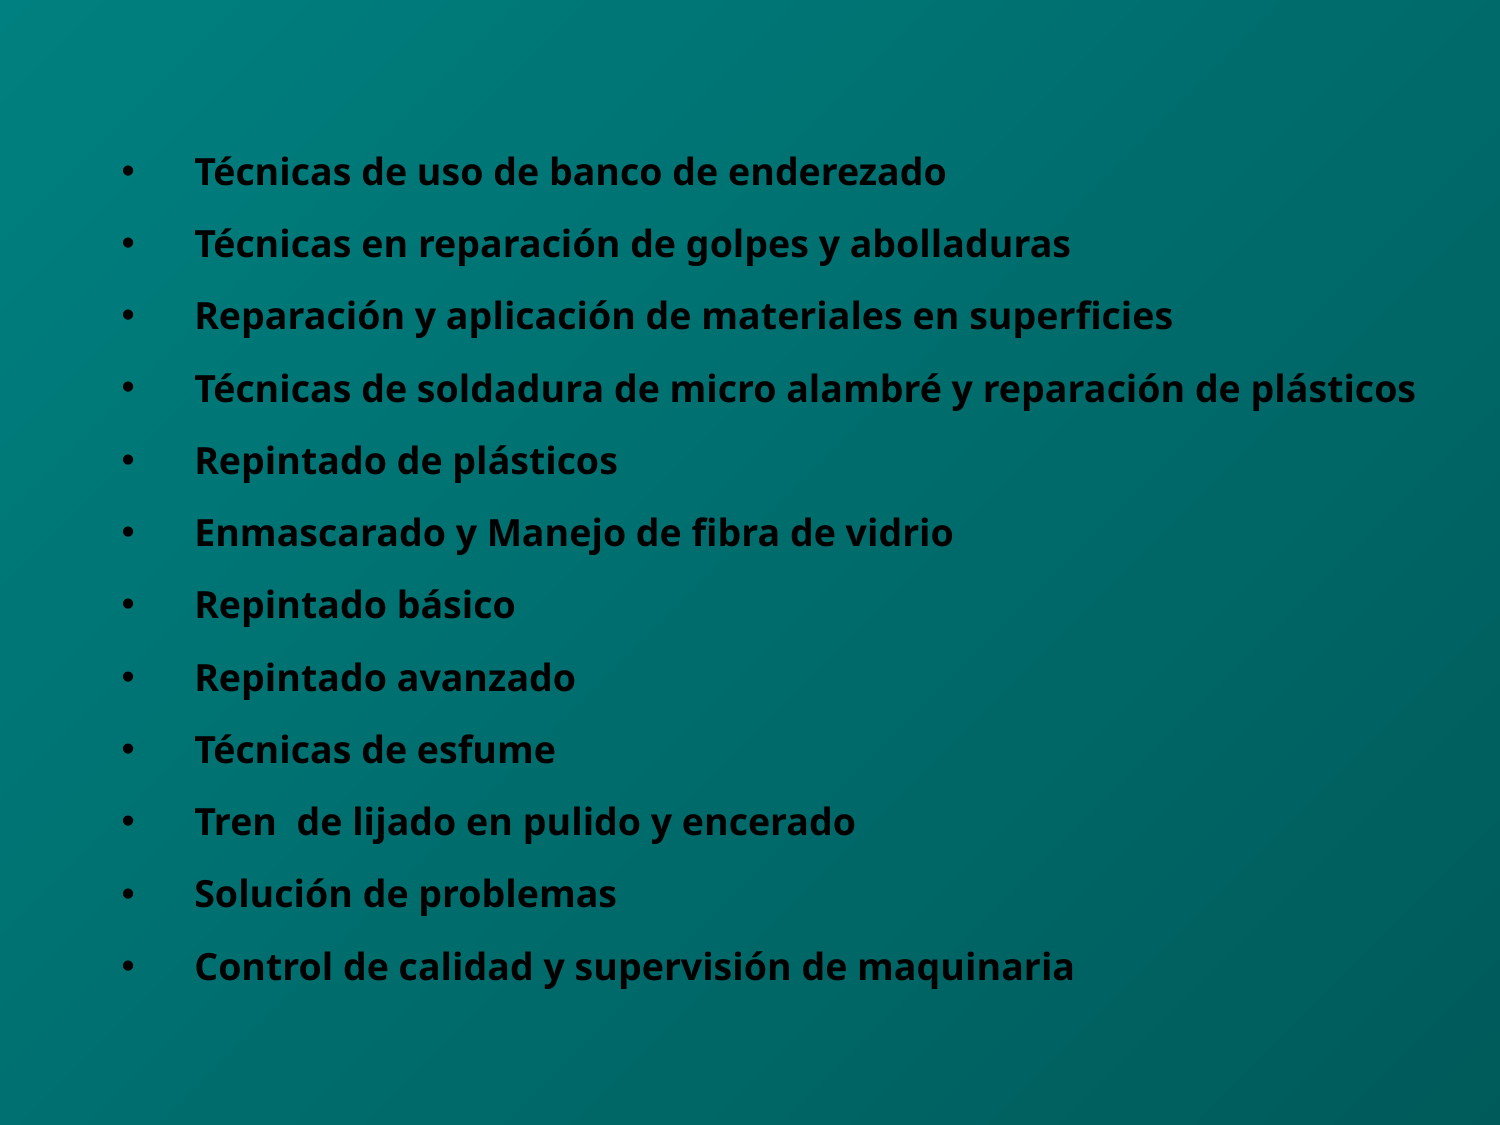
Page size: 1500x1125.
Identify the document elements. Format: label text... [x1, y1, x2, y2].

text_box Técnicas de uso de banco de enderezado Técnicas en reparación de golpes y abolladuras Reparación y aplicación de materiales en superficies Técnicas de soldadura de micro alambré y reparación de plásticos Repintado de plásticos Enmascarado y Manejo de fibra de vidrio Repintado básico Repintado avanzado Técnicas de esfume Tren de lijado en pulido y encerado Solución de problemas Control de calidad y supervisión de maquinaria [61, 131, 1437, 996]
text_box [0, 0, 1500, 1125]
